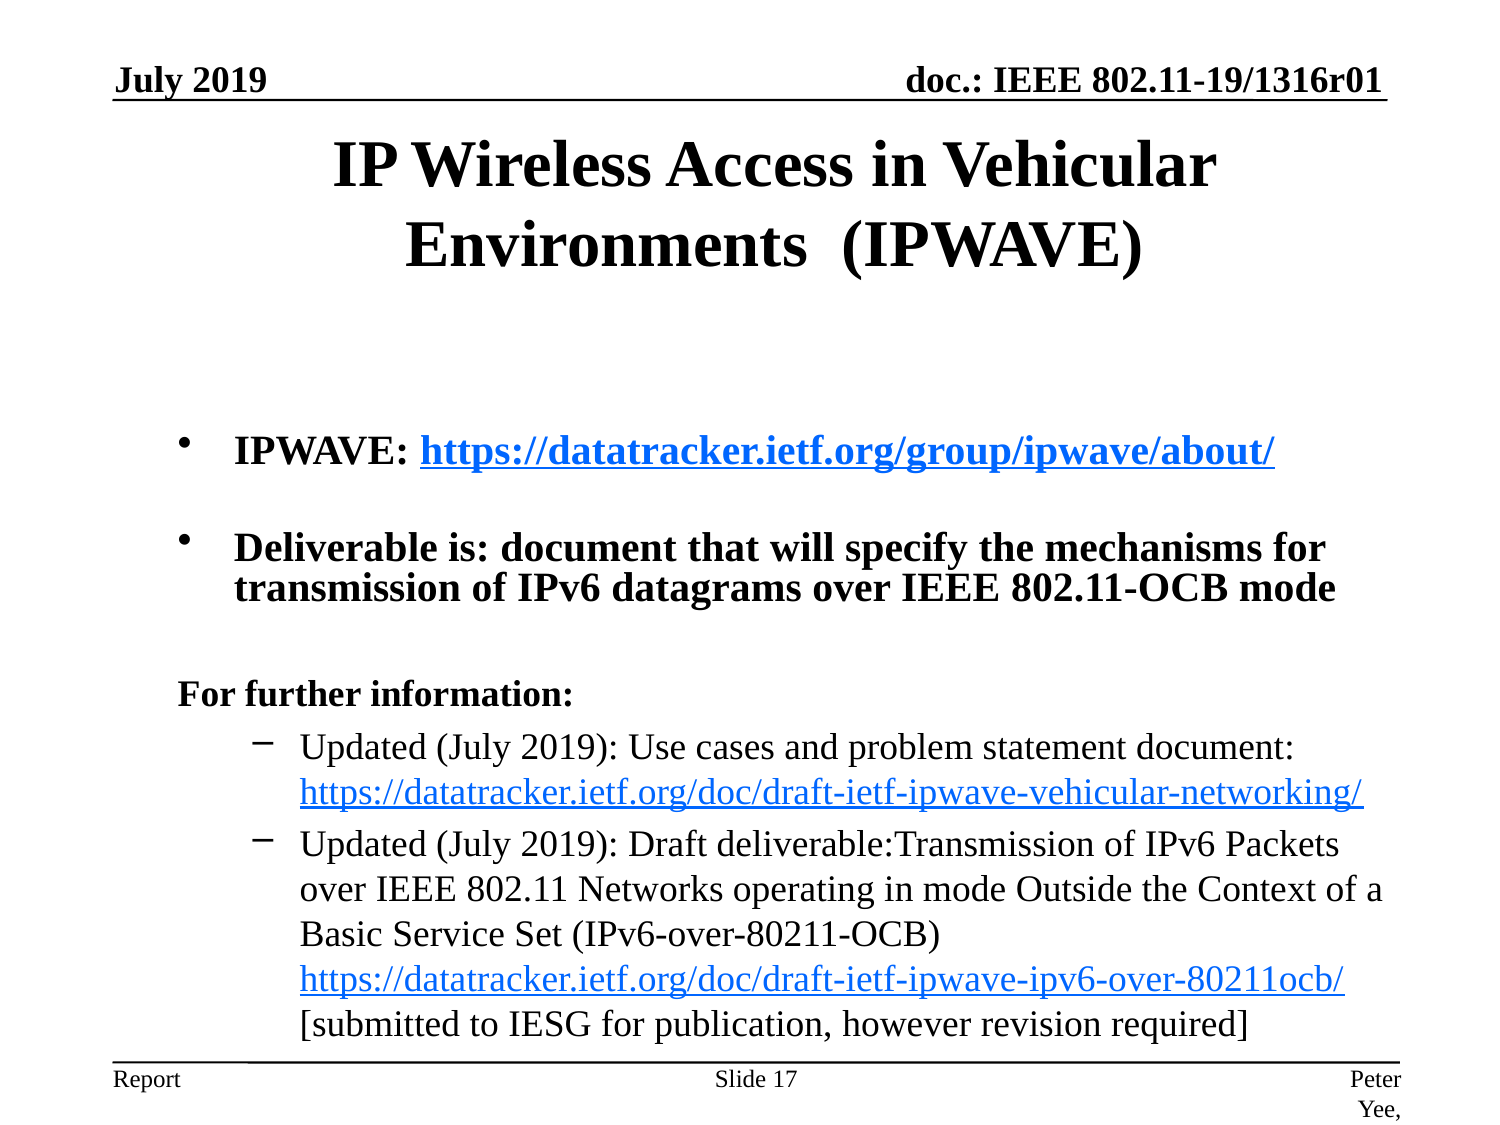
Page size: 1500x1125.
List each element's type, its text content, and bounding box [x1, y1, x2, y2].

slide_number Slide 17 [712, 1063, 800, 1093]
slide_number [114, 54, 425, 100]
title IP Wireless Access in Vehicular Environments (IPWAVE) [112, 112, 1438, 288]
footer Peter Yee, AKAYLA [1325, 1063, 1402, 1093]
list IPWAVE: https://datatracker.ietf.org/group/ipwave/about/ Deliverable is: document that will specify the mechanisms for transmission of IPv6 datagrams over IEEE 802.11-OCB mode For further information: Updated (July 2019): Use cases and problem statement document: https://datatracker.ietf.org/doc/draft-ietf-ipwave-vehicular-networking/ Updated (July 2019): Draft deliverable:Transmission of IPv6 Packets over IEEE 802.11 Networks operating in mode Outside the Context of a Basic Service Set (IPv6-over-80211-OCB) https://datatracker.ietf.org/doc/draft-ietf-ipwave-ipv6-over-80211ocb/ [submitted to IESG for publication, however revision required] [162, 324, 1425, 1063]
